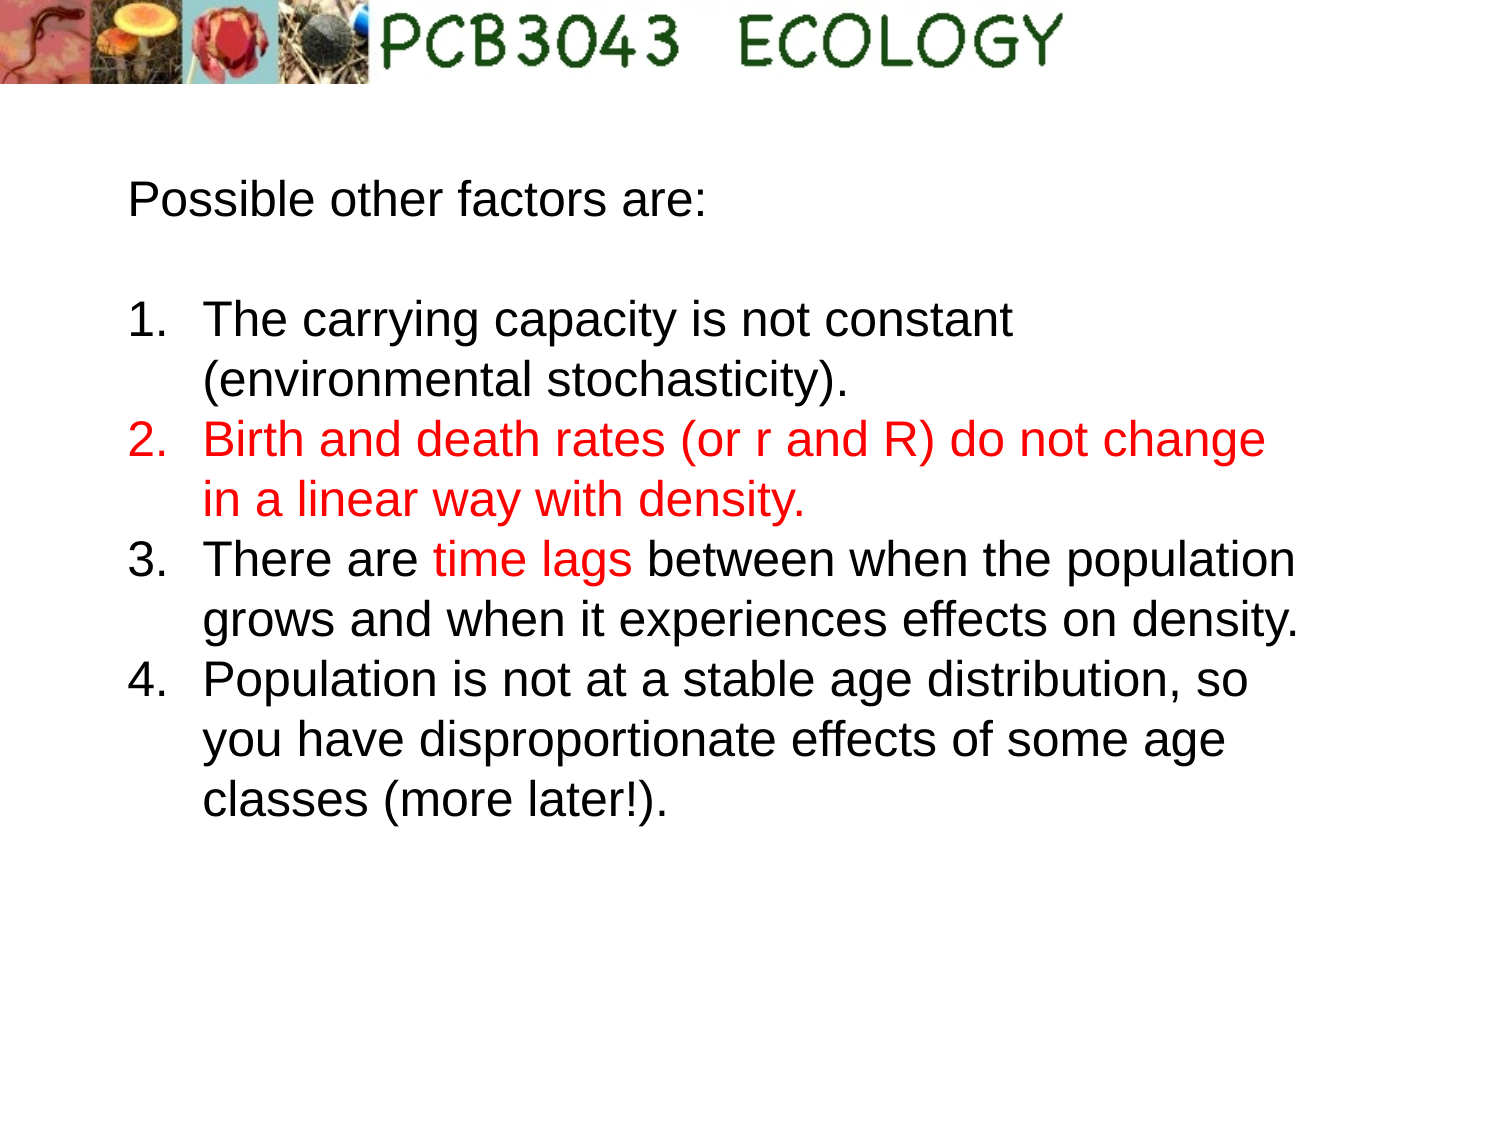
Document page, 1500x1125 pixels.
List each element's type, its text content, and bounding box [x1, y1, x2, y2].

text_box Possible other factors are: The carrying capacity is not constant (environmental stochasticity). Birth and death rates (or r and R) do not change in a linear way with density. There are time lags between when the population grows and when it experiences effects on density. Population is not at a stable age distribution, so you have disproportionate effects of some age classes (more later!). [112, 159, 1325, 835]
picture [0, 0, 1088, 84]
